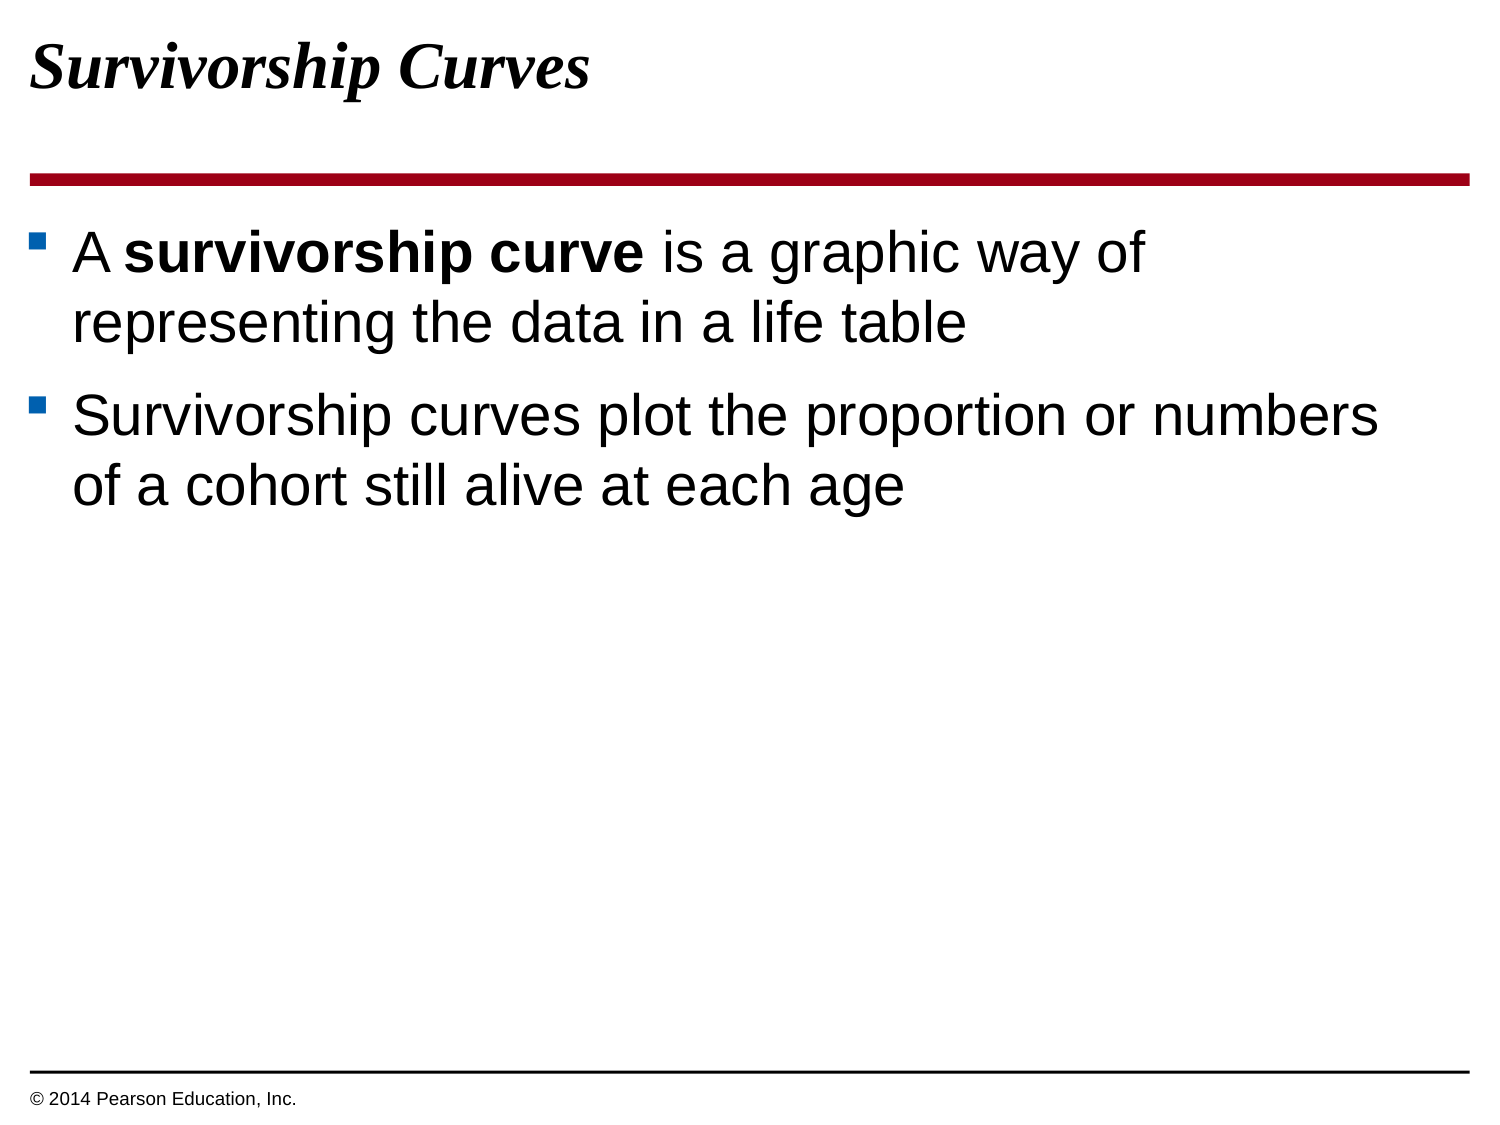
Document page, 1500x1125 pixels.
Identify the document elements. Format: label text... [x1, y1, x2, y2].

title Survivorship Curves [14, 25, 1415, 109]
list A survivorship curve is a graphic way of representing the data in a life table Survivorship curves plot the proportion or numbers of a cohort still alive at each age [8, 206, 1438, 972]
